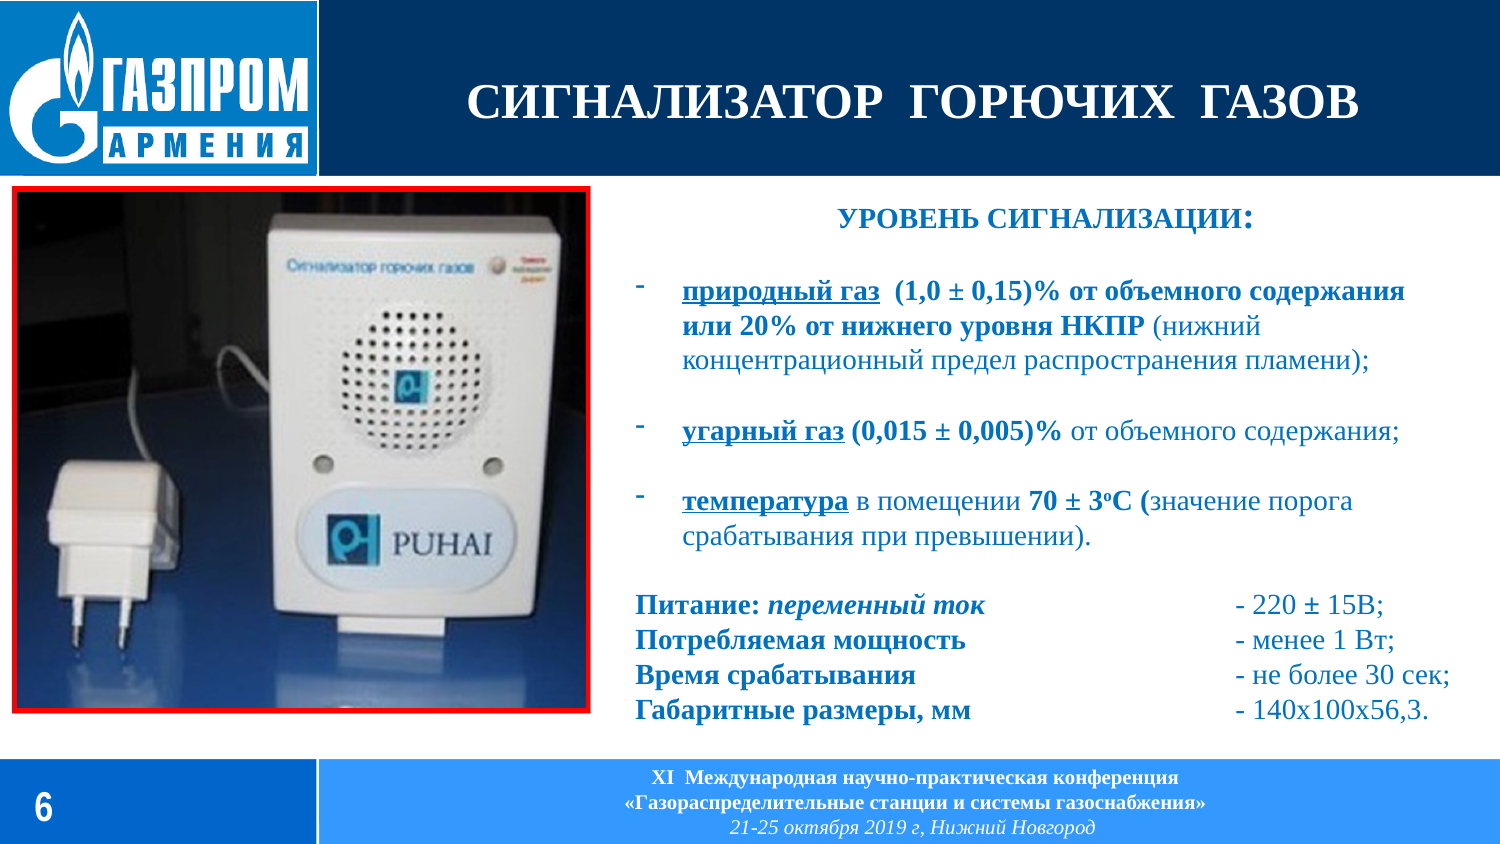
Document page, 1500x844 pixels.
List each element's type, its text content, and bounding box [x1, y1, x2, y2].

text_box XI Международная научно-практическая конференция «Газораспределительные станции и системы газоснабжения» 21-25 октября 2019 г, Нижний Новгород [319, 756, 1500, 844]
title СИГНАЛИЗАТОР ГОРЮЧИХ ГАЗОВ [321, 45, 1500, 151]
picture [11, 185, 591, 714]
picture [0, 0, 317, 175]
text_box УРОВЕНЬ СИГНАЛИЗАЦИИ: природный газ (1,0 ± 0,15)% от объемного содержания или 20% от нижнего уровня НКПР (нижний концентрационный предел распространения пламени); угарный газ (0,015 ± 0,005)% от объемного содержания; температура в помещении 70 ± 3оС (значение порога срабатывания при превышении). Питание: переменный ток - 220 ± 15В; Потребляемая мощность - менее 1 Вт; Время срабатывания - не более 30 сек; Габаритные размеры, мм - 140х100х56,3. [620, 183, 1472, 733]
